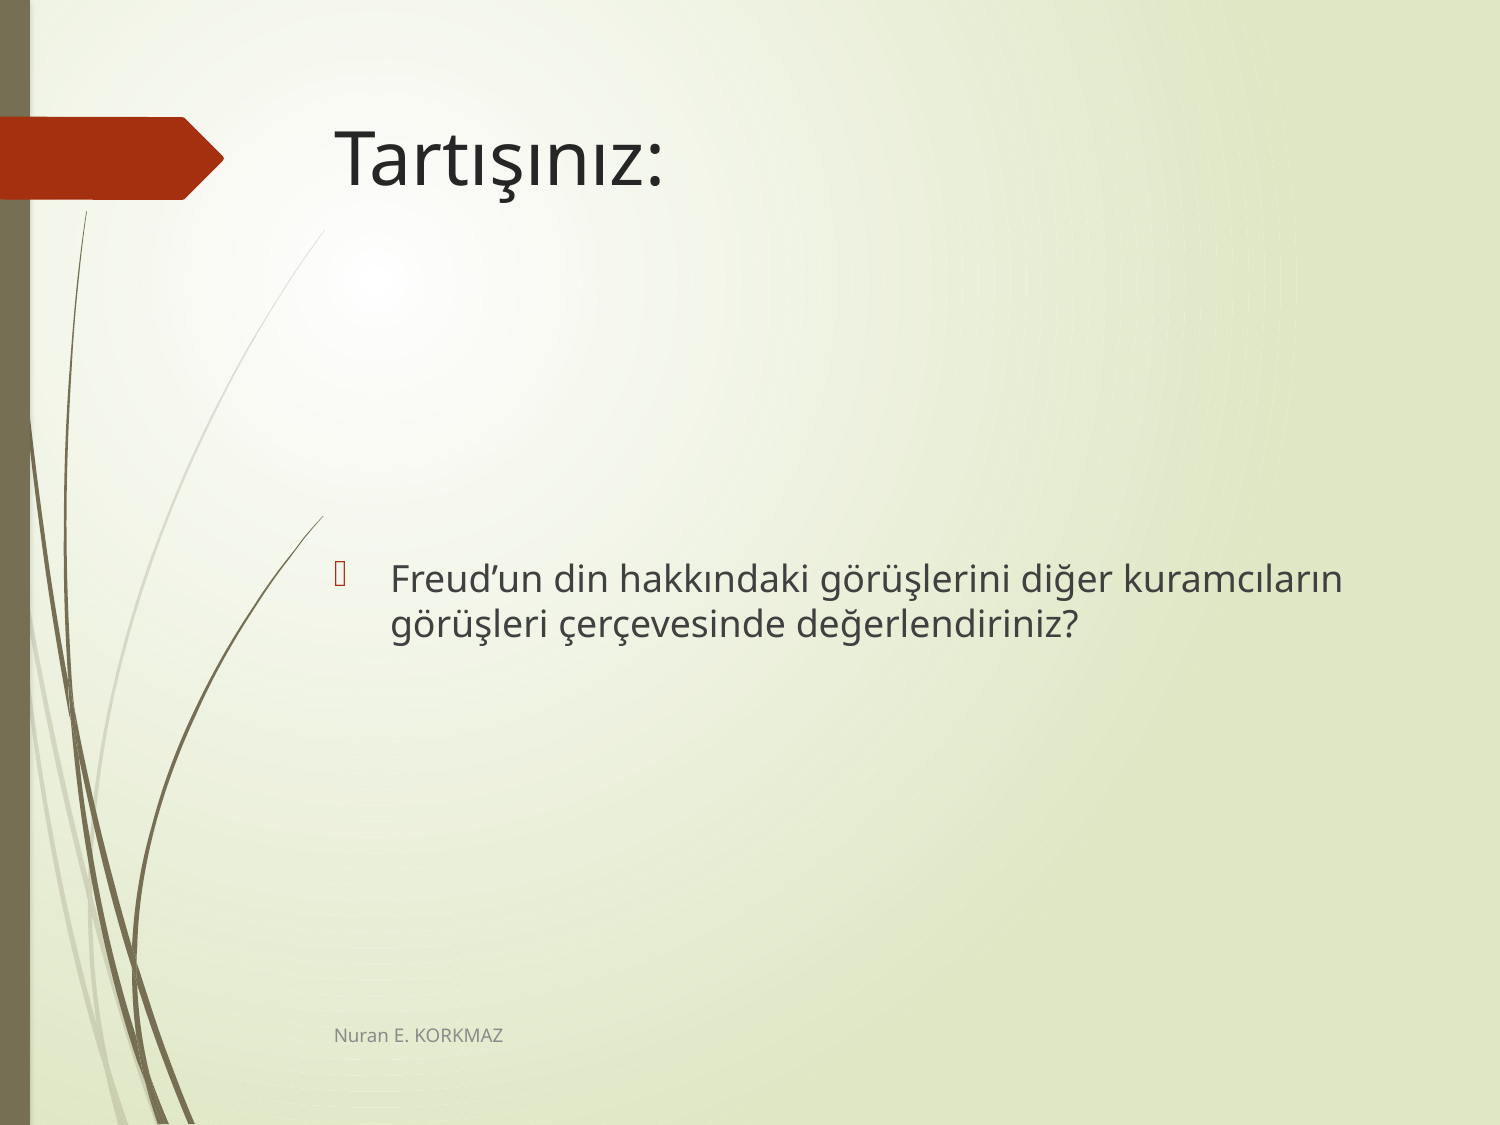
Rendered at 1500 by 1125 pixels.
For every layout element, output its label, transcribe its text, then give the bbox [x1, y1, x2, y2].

list Freud’un din hakkındaki görüşlerini diğer kuramcıların görüşleri çerçevesinde değerlendiriniz? [318, 350, 1400, 970]
footer Nuran E. KORKMAZ [318, 1006, 1257, 1067]
title Tartışınız: [319, 102, 1400, 313]
